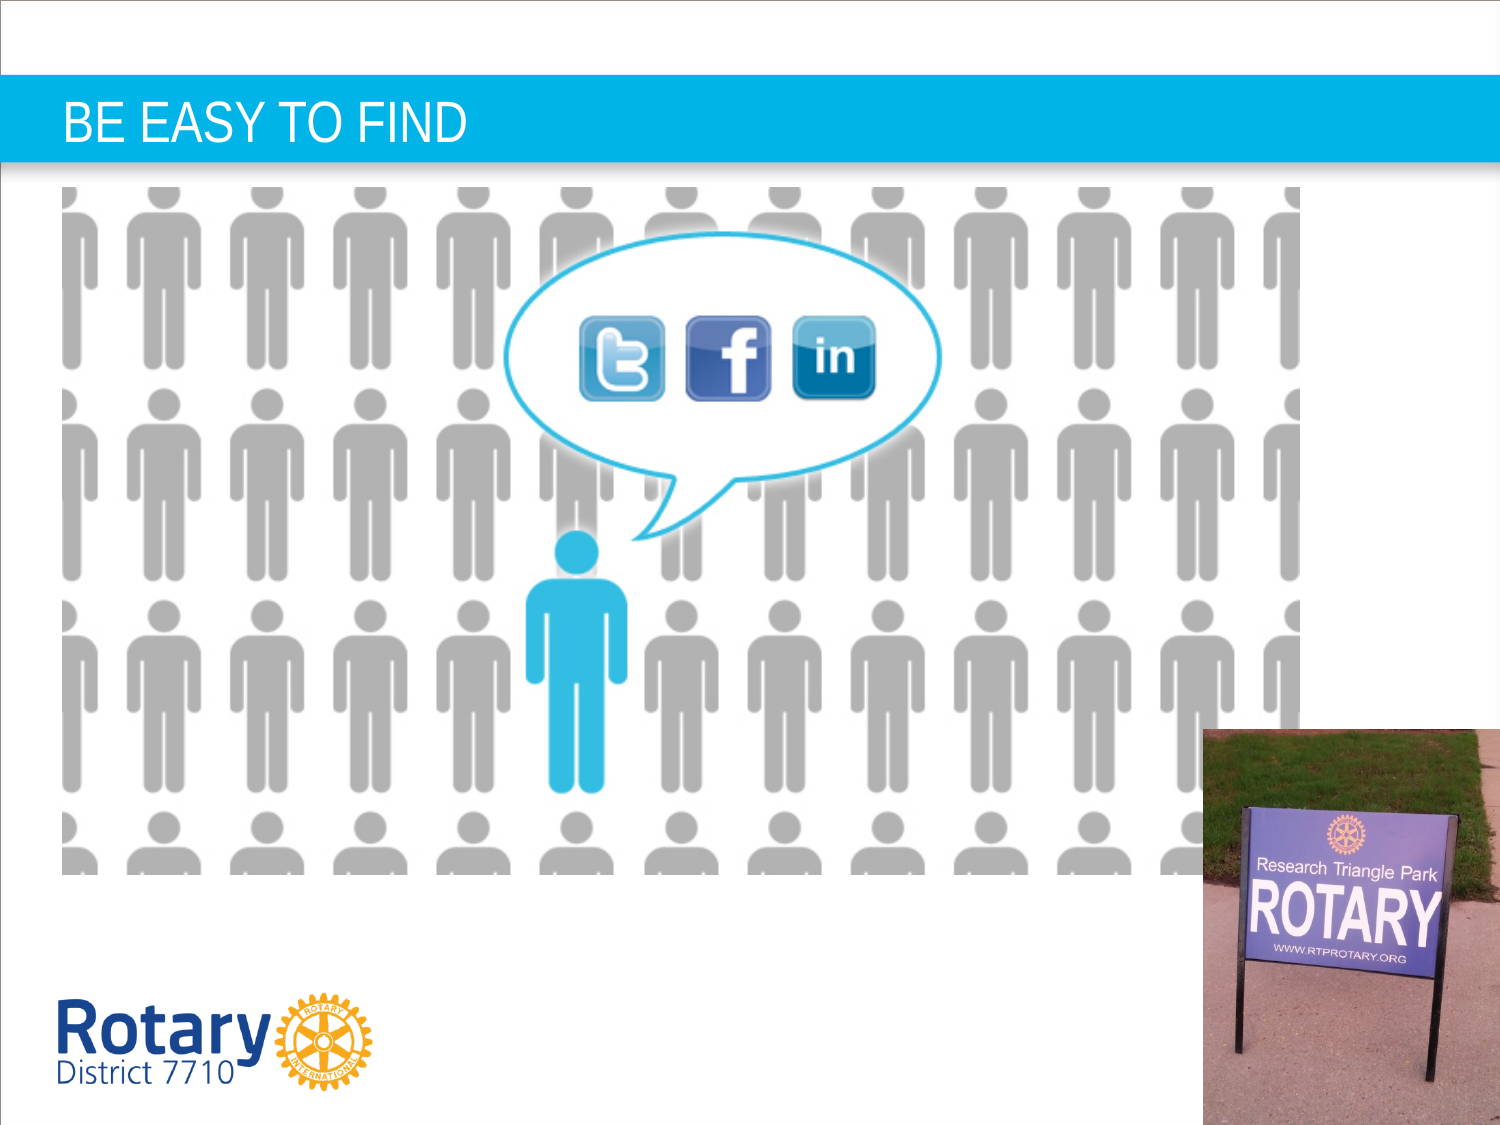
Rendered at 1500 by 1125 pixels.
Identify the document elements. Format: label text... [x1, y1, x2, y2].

picture [1202, 728, 1500, 1125]
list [62, 187, 1301, 876]
title BE EASY TO FIND [62, 75, 1500, 163]
picture [50, 988, 376, 1096]
